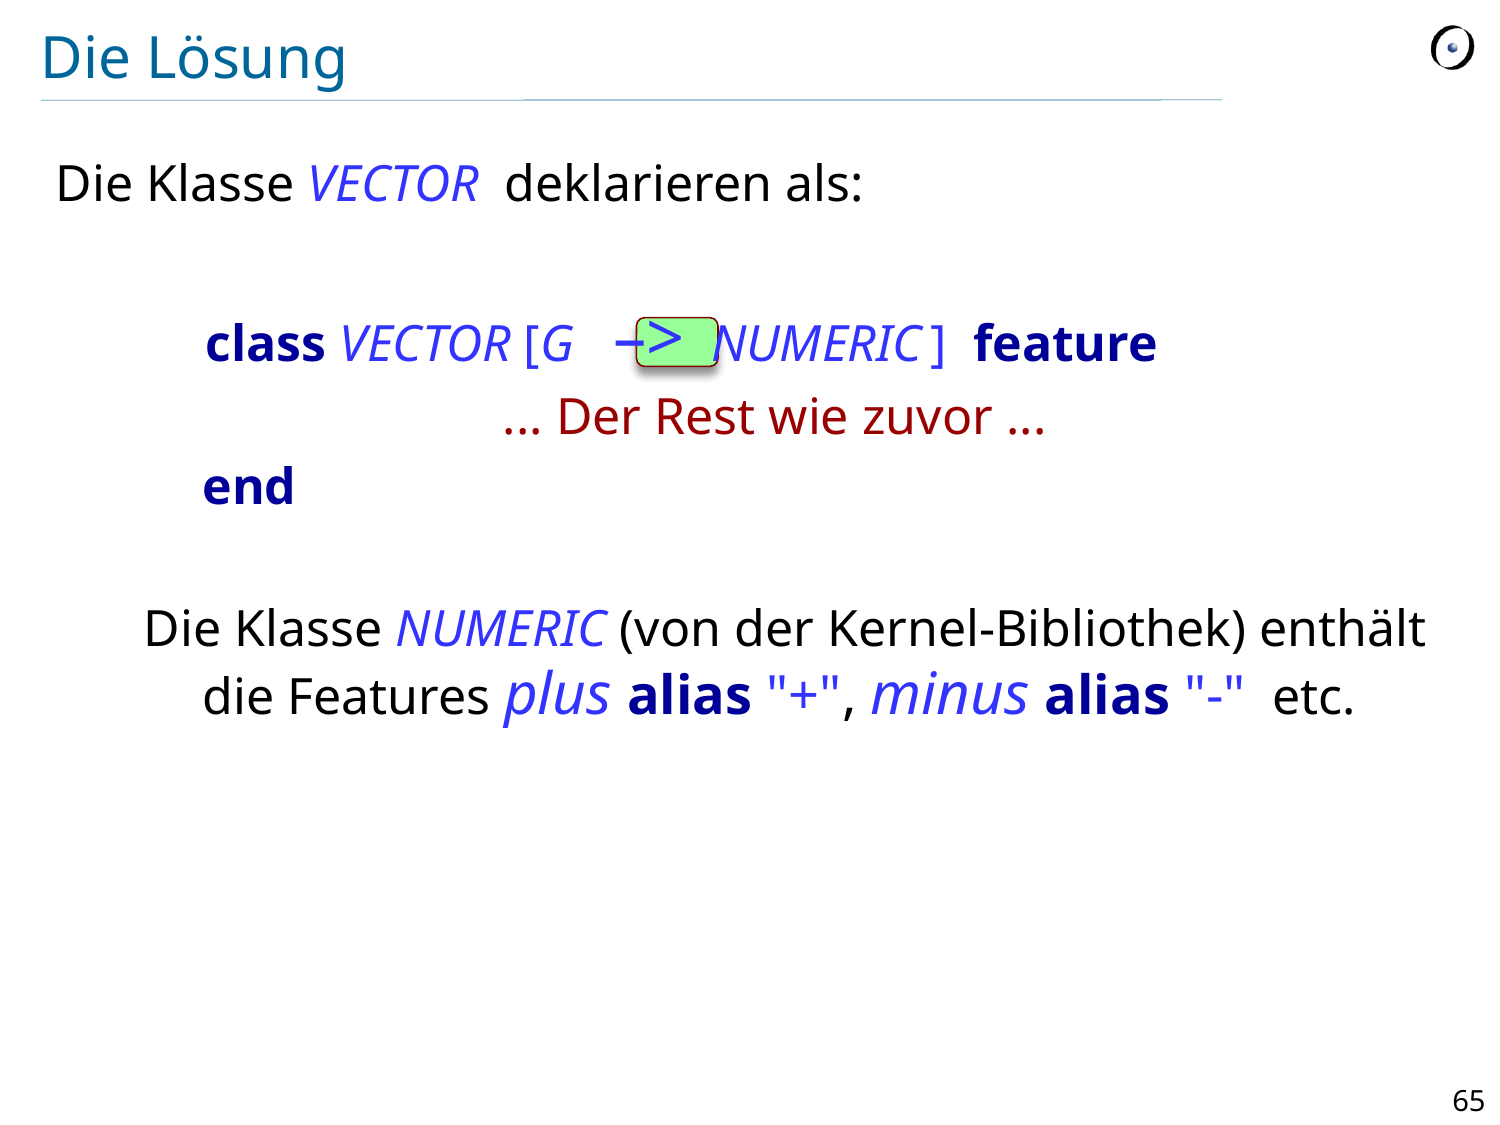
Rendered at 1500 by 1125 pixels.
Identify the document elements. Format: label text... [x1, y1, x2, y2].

picture [1429, 20, 1476, 72]
list Die Klasse VECTOR deklarieren als: class VECTOR [G –> NUMERIC ] feature ... Der Rest wie zuvor ... end Die Klasse NUMERIC (von der Kernel-Bibliothek) enthält die Features plus alias "+", minus alias "-" etc. [40, 143, 1451, 1071]
title Die Lösung [40, 18, 1344, 91]
